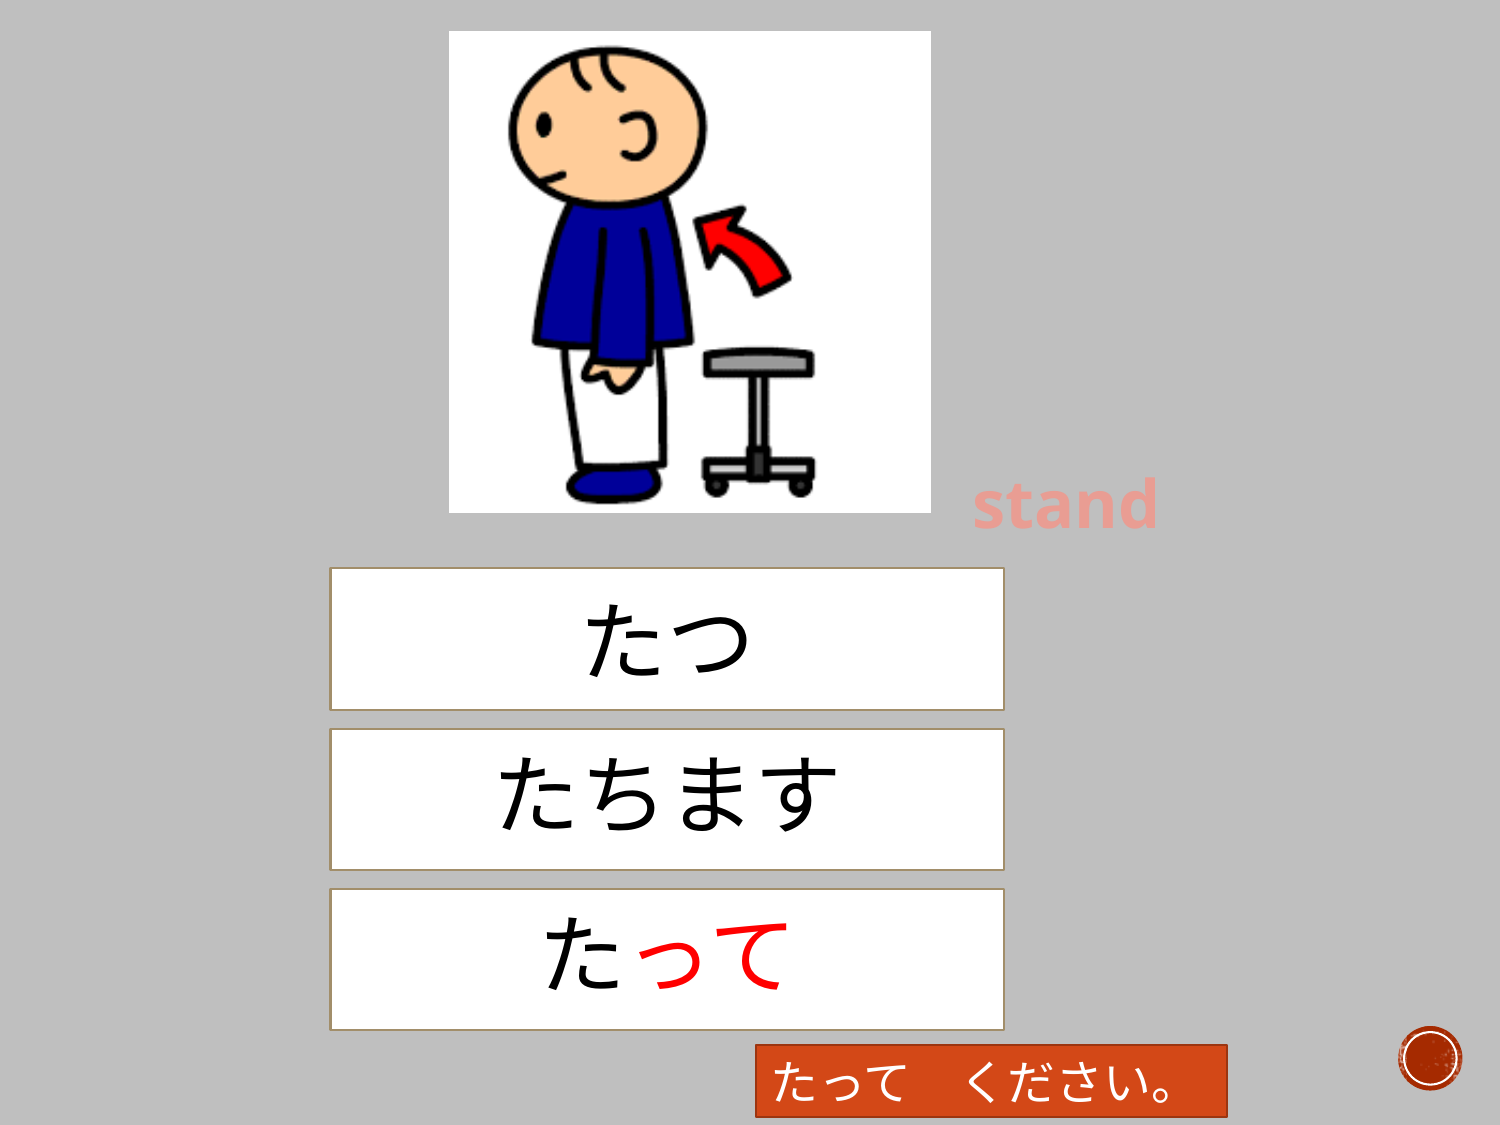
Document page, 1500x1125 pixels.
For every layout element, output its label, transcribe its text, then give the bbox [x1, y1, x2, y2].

text_box stand [957, 453, 1177, 550]
picture [449, 31, 931, 513]
text_box たって [329, 888, 1005, 1031]
text_box たって ください。 [755, 1044, 1228, 1118]
title たちます [329, 728, 1005, 871]
text_box たつ [329, 567, 1005, 711]
